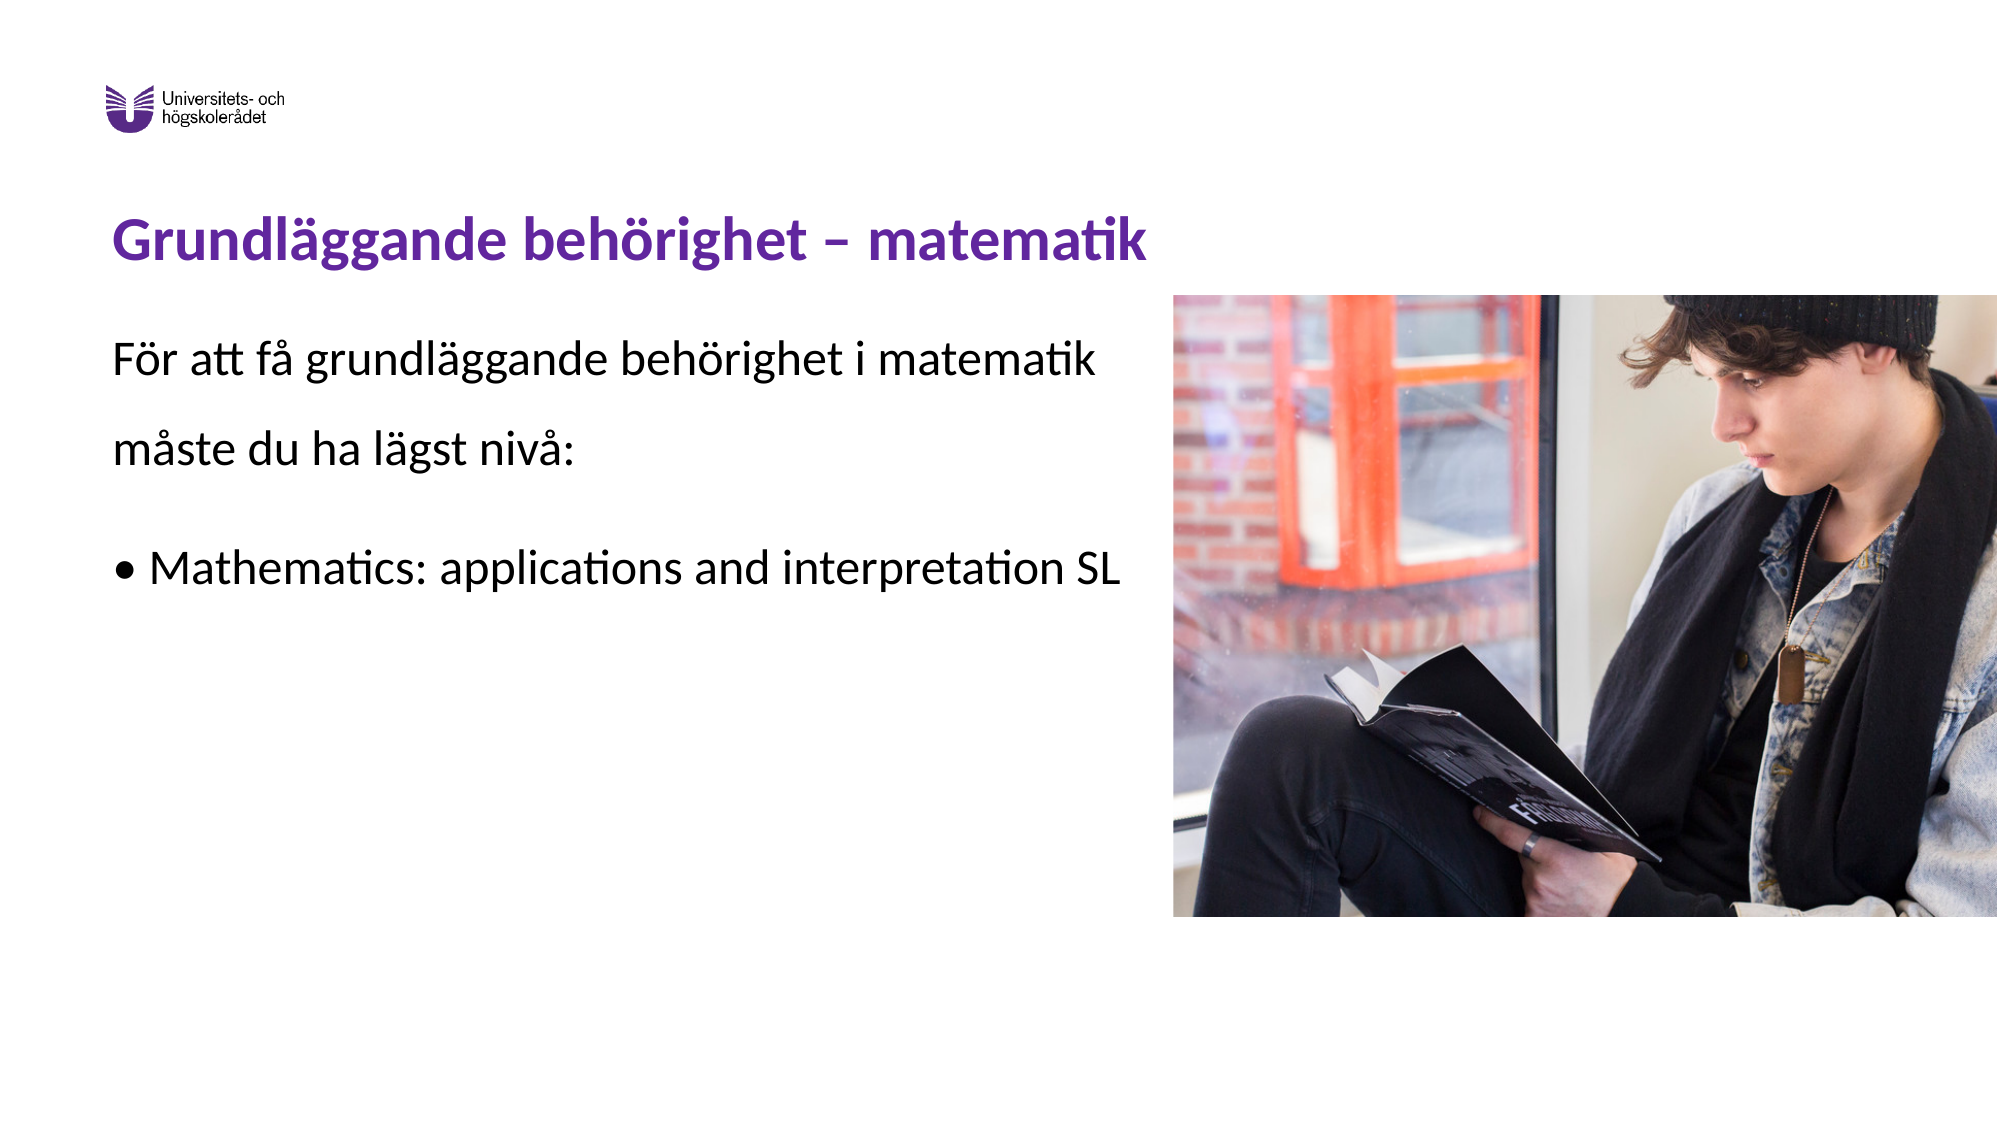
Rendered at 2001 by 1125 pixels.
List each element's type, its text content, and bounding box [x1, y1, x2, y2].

title Grundläggande behörighet – matematik [112, 186, 1899, 273]
picture [106, 85, 284, 133]
picture [1173, 294, 1998, 917]
list För att få grundläggande behörighet i matematik måste du ha lägst nivå: • Mathematics: applications and interpretation SL [112, 295, 1145, 1034]
